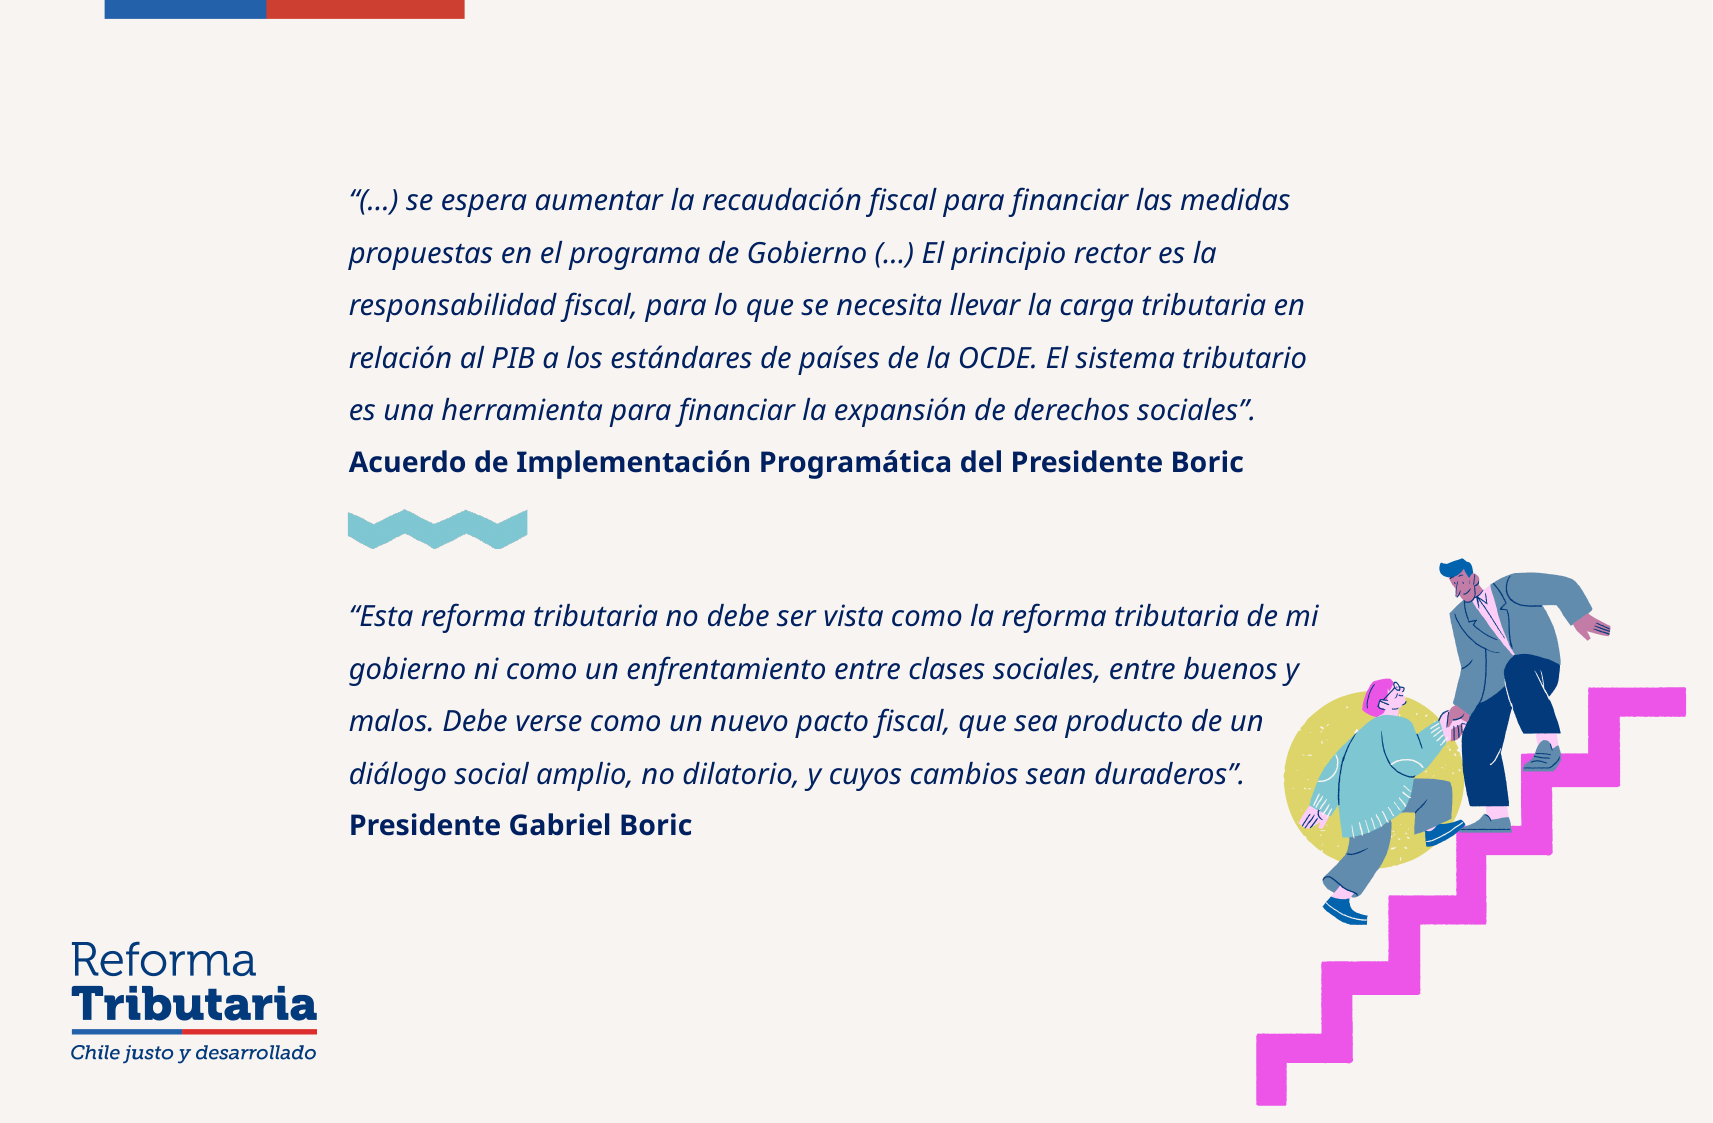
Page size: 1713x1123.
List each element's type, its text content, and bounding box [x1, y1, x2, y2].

picture [0, 0, 1713, 1123]
text_box “(…) se espera aumentar la recaudación fiscal para financiar las medidas propuestas en el programa de Gobierno (…) El principio rector es la responsabilidad fiscal, para lo que se necesita llevar la carga tributaria en relación al PIB a los estándares de países de la OCDE. El sistema tributario es una herramienta para financiar la expansión de derechos sociales”. Acuerdo de Implementación Programática del Presidente Boric “Esta reforma tributaria no debe ser vista como la reforma tributaria de mi gobierno ni como un enfrentamiento entre clases sociales, entre buenos y malos. Debe verse como un nuevo pacto fiscal, que sea producto de un diálogo social amplio, no dilatorio, y cuyos cambios sean duraderos”. Presidente Gabriel Boric [334, 156, 1338, 900]
